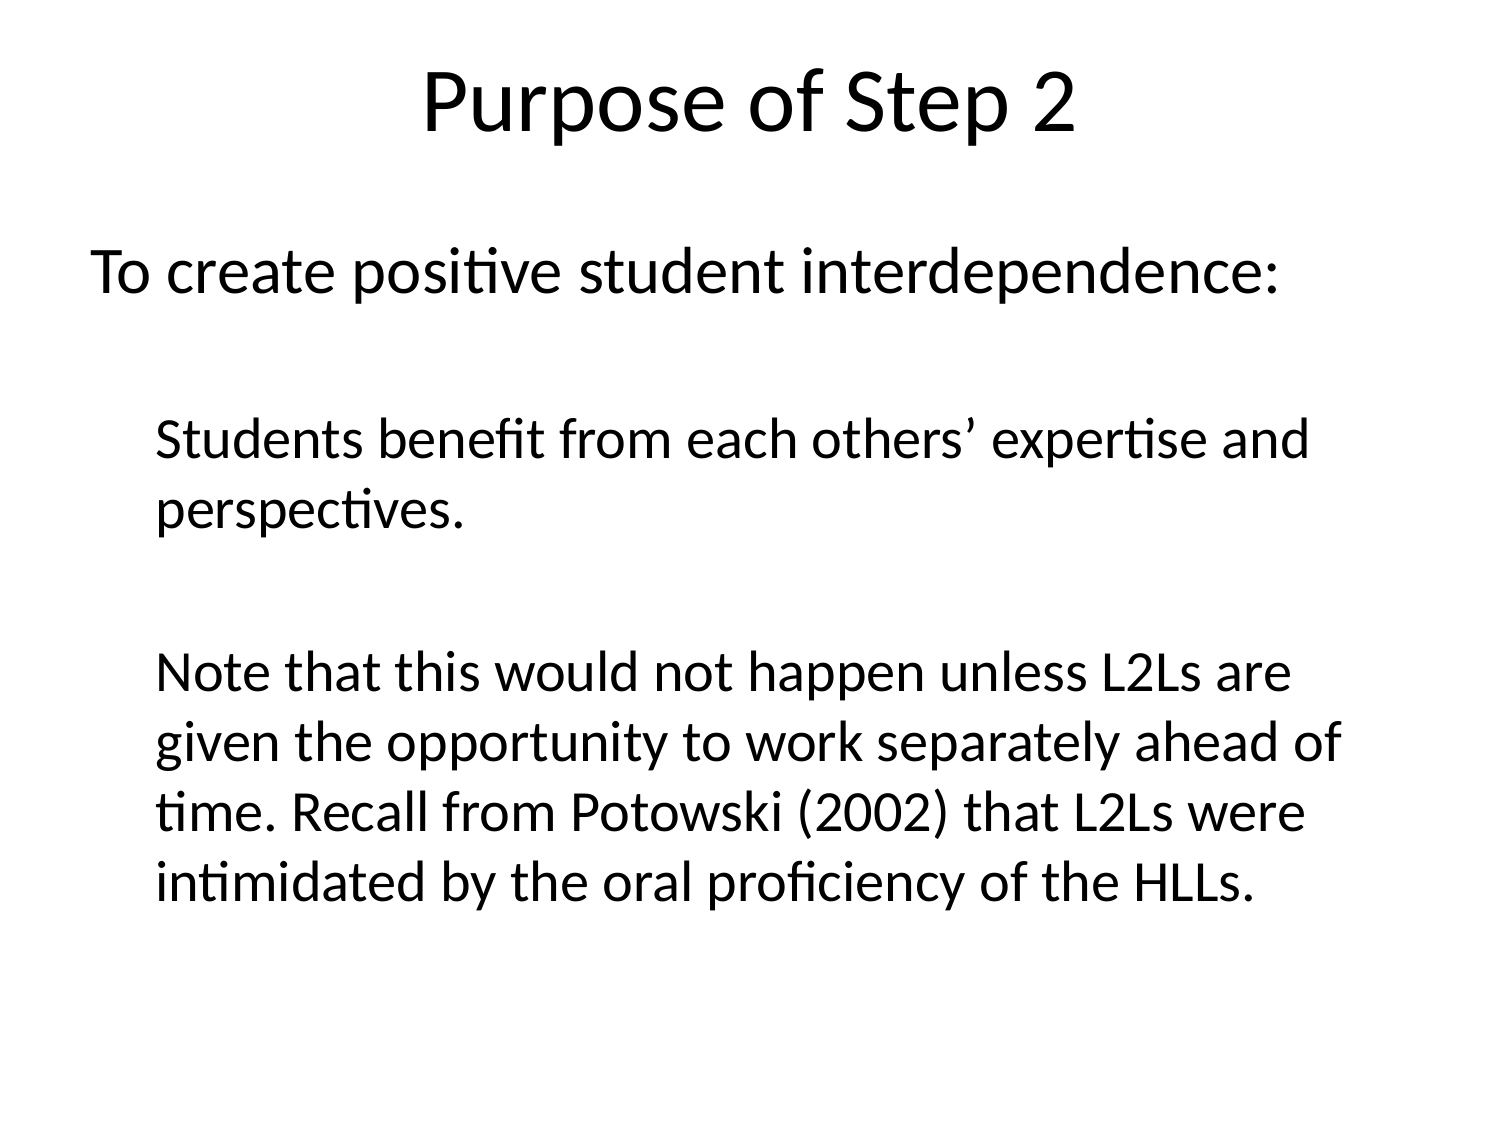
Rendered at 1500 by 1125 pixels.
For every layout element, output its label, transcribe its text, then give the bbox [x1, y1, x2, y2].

list To create positive student interdependence: Students benefit from each others’ expertise and perspectives. Note that this would not happen unless L2Ls are given the opportunity to work separately ahead of time. Recall from Potowski (2002) that L2Ls were intimidated by the oral proficiency of the HLLs. [75, 219, 1425, 1050]
title Purpose of Step 2 [75, 18, 1425, 172]
